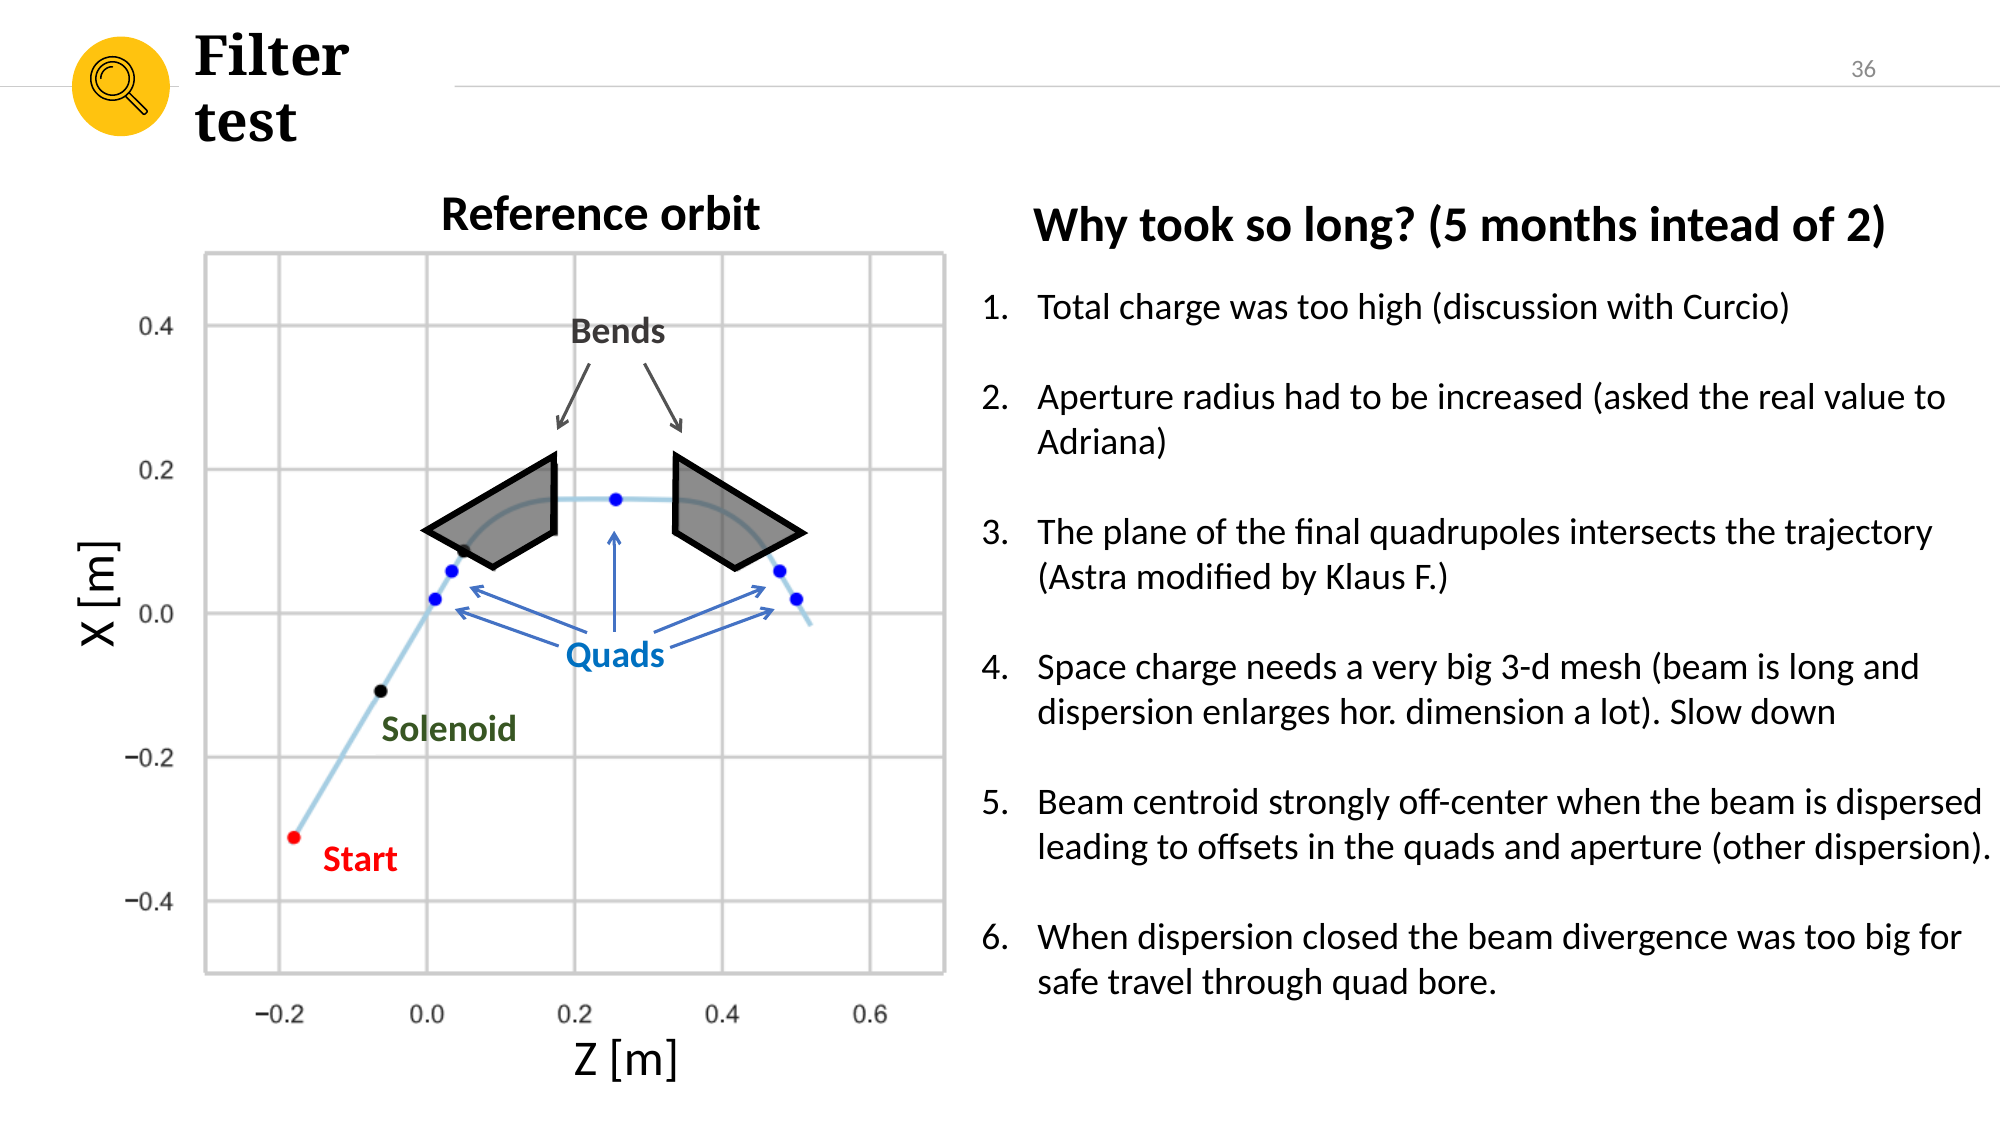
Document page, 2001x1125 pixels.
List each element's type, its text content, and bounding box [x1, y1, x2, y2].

text_box Reference orbit [426, 172, 790, 230]
text_box Why took so long? (5 months intead of 2) [999, 183, 1921, 259]
slide_number 36 [1767, 37, 1892, 86]
text_box [72, 87, 170, 137]
text_box Filter test [179, 50, 455, 123]
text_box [90, 56, 148, 115]
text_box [56, 230, 968, 1094]
text_box [72, 36, 170, 86]
slide_number 36 [1767, 87, 1892, 98]
text_box Total charge was too high (discussion with Curcio) Aperture radius had to be increased (asked the real value to Adriana) The plane of the final quadrupoles intersects the trajectory (Astra modified by Klaus F.) Space charge needs a very big 3-d mesh (beam is long and dispersion enlarges hor. dimension a lot). Slow down Beam centroid strongly off-center when the beam is dispersed leading to offsets in the quads and aperture (other dispersion). When dispersion closed the beam divergence was too big for safe travel through quad bore. [968, 274, 2000, 1010]
